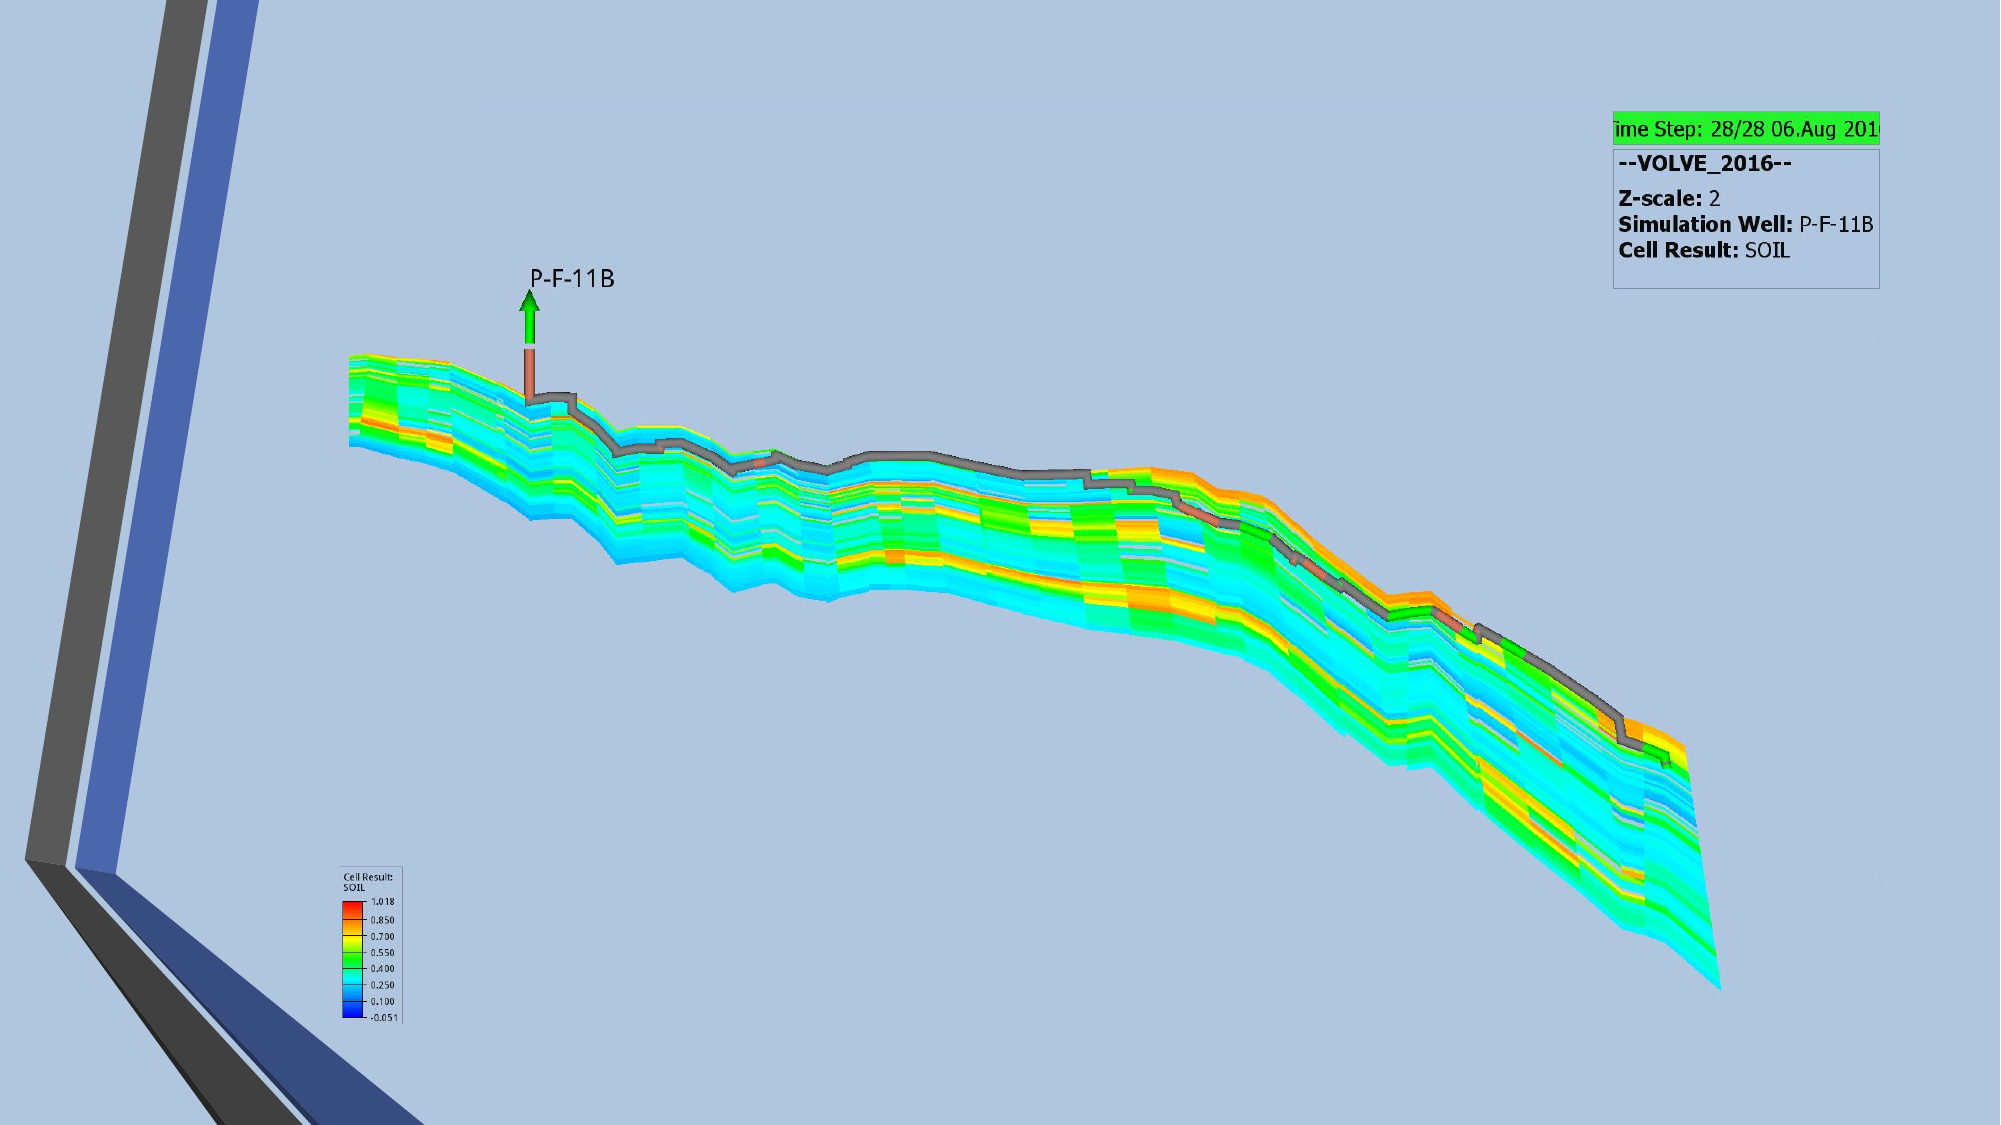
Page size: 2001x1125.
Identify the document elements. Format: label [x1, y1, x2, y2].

picture [339, 111, 1881, 1025]
